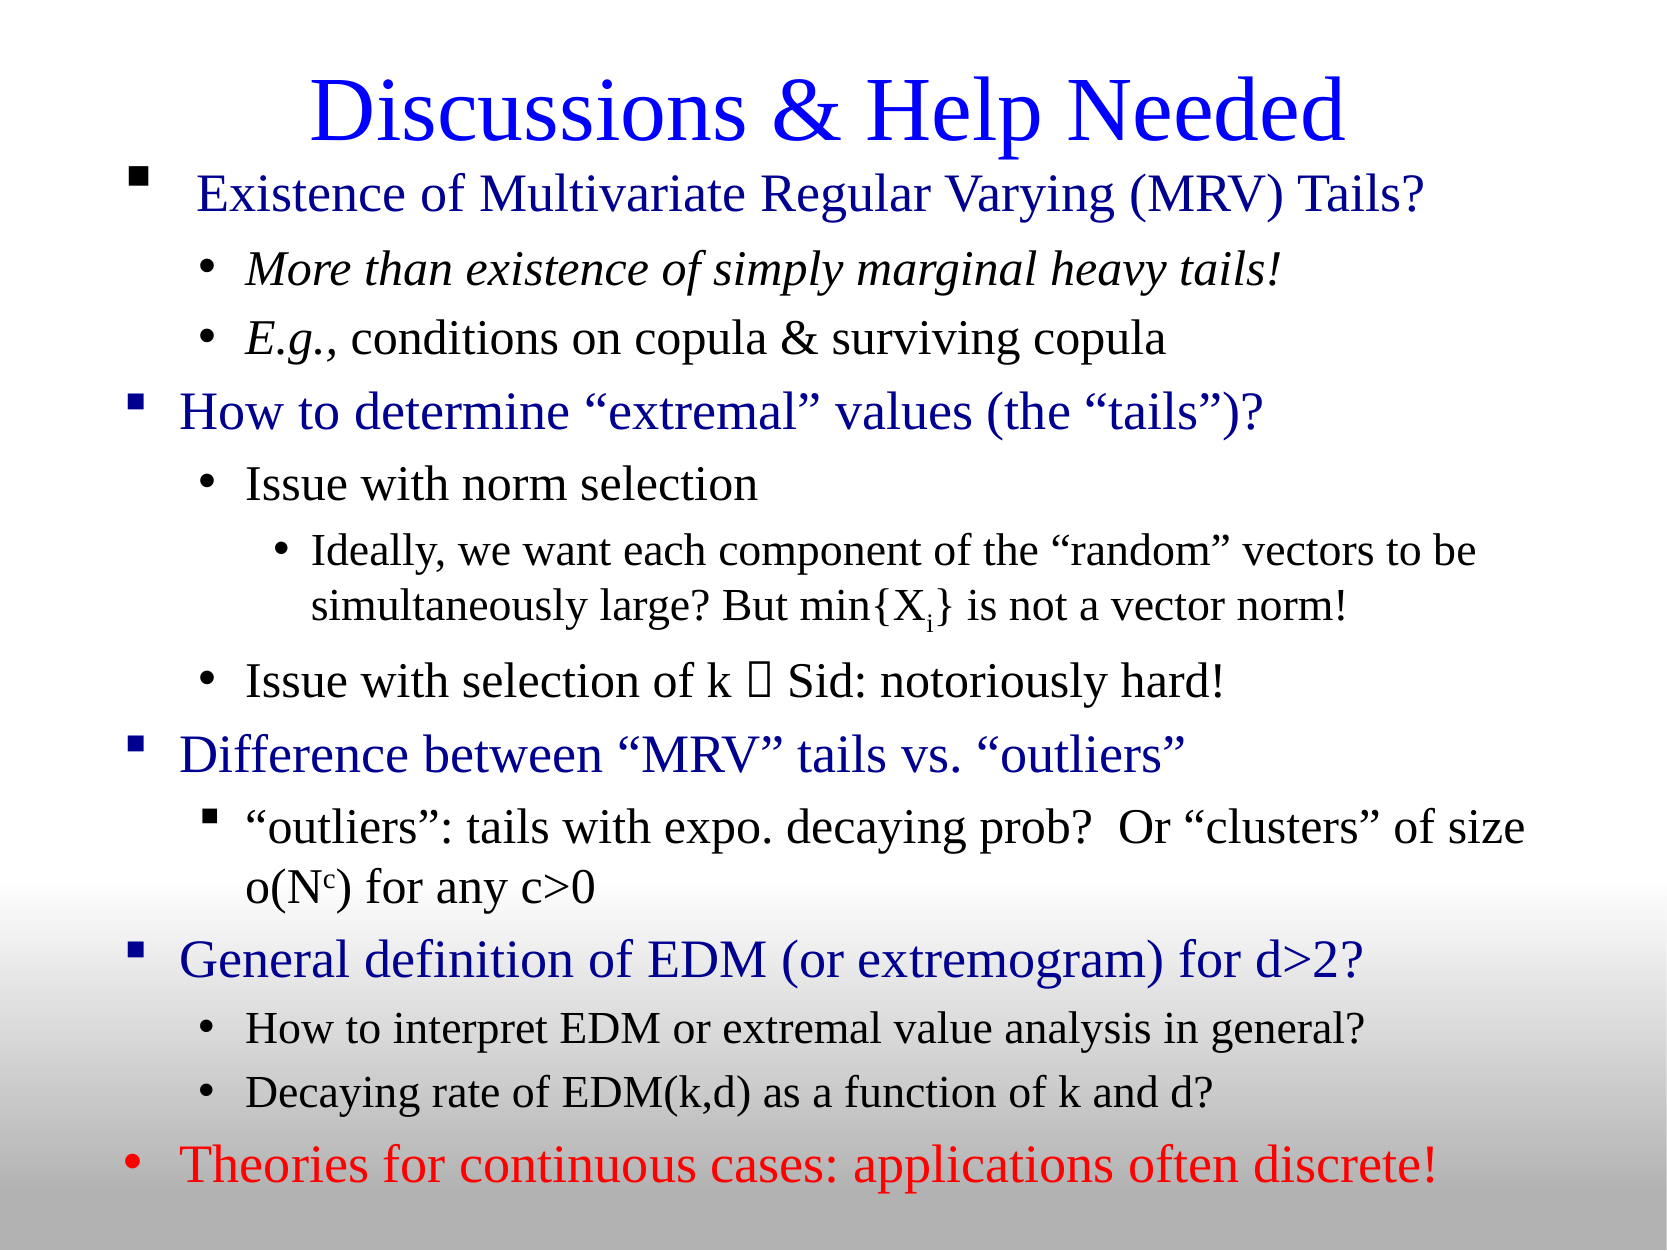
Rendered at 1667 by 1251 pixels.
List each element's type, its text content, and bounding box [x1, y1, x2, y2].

title Discussions & Help Needed [120, 0, 1538, 137]
picture [0, 0, 1667, 1250]
list Existence of Multivariate Regular Varying (MRV) Tails? More than existence of simply marginal heavy tails! E.g., conditions on copula & surviving copula How to determine “extremal” values (the “tails”)? Issue with norm selection Ideally, we want each component of the “random” vectors to be simultaneously large? But min{Xi} is not a vector norm! Issue with selection of k  Sid: notoriously hard! Difference between “MRV” tails vs. “outliers” “outliers”: tails with expo. decaying prob? Or “clusters” of size o(Nc) for any c>0 General definition of EDM (or extremogram) for d>2? How to interpret EDM or extremal value analysis in general? Decaying rate of EDM(k,d) as a function of k and d? Theories for continuous cases: applications often discrete! [108, 137, 1572, 1188]
